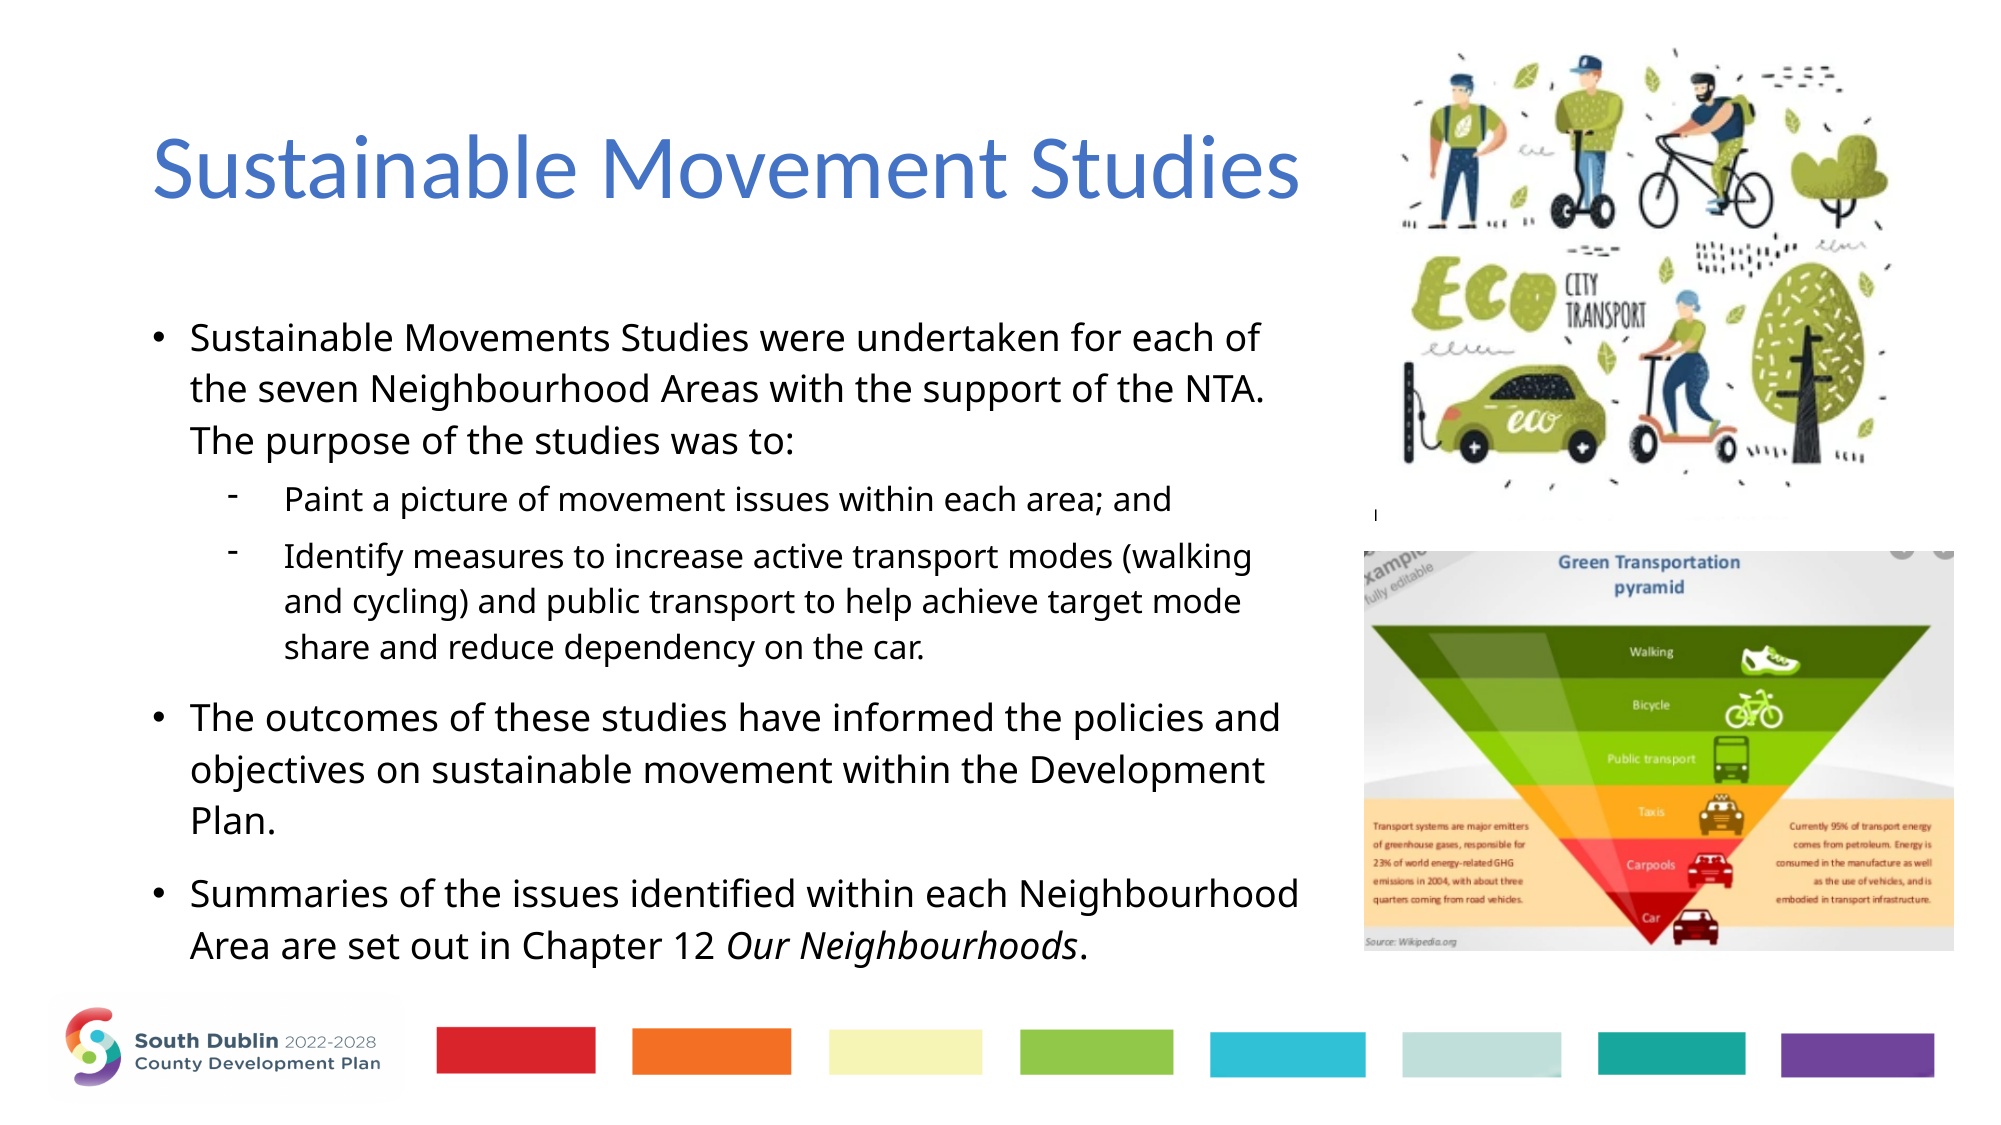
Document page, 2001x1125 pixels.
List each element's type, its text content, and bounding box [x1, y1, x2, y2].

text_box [46, 991, 1954, 1115]
title Sustainable Movement Studies [137, 59, 1375, 278]
picture [1364, 551, 1954, 951]
list Sustainable Movements Studies were undertaken for each of the seven Neighbourhood Areas with the support of the NTA. The purpose of the studies was to: Paint a picture of movement issues within each area; and Identify measures to increase active transport modes (walking and cycling) and public transport to help achieve target mode share and reduce dependency on the car. The outcomes of these studies have informed the policies and objectives on sustainable movement within the Development Plan. Summaries of the issues identified within each Neighbourhood Area are set out in Chapter 12 Our Neighbourhoods. [137, 299, 1330, 991]
picture [1375, 28, 1907, 521]
